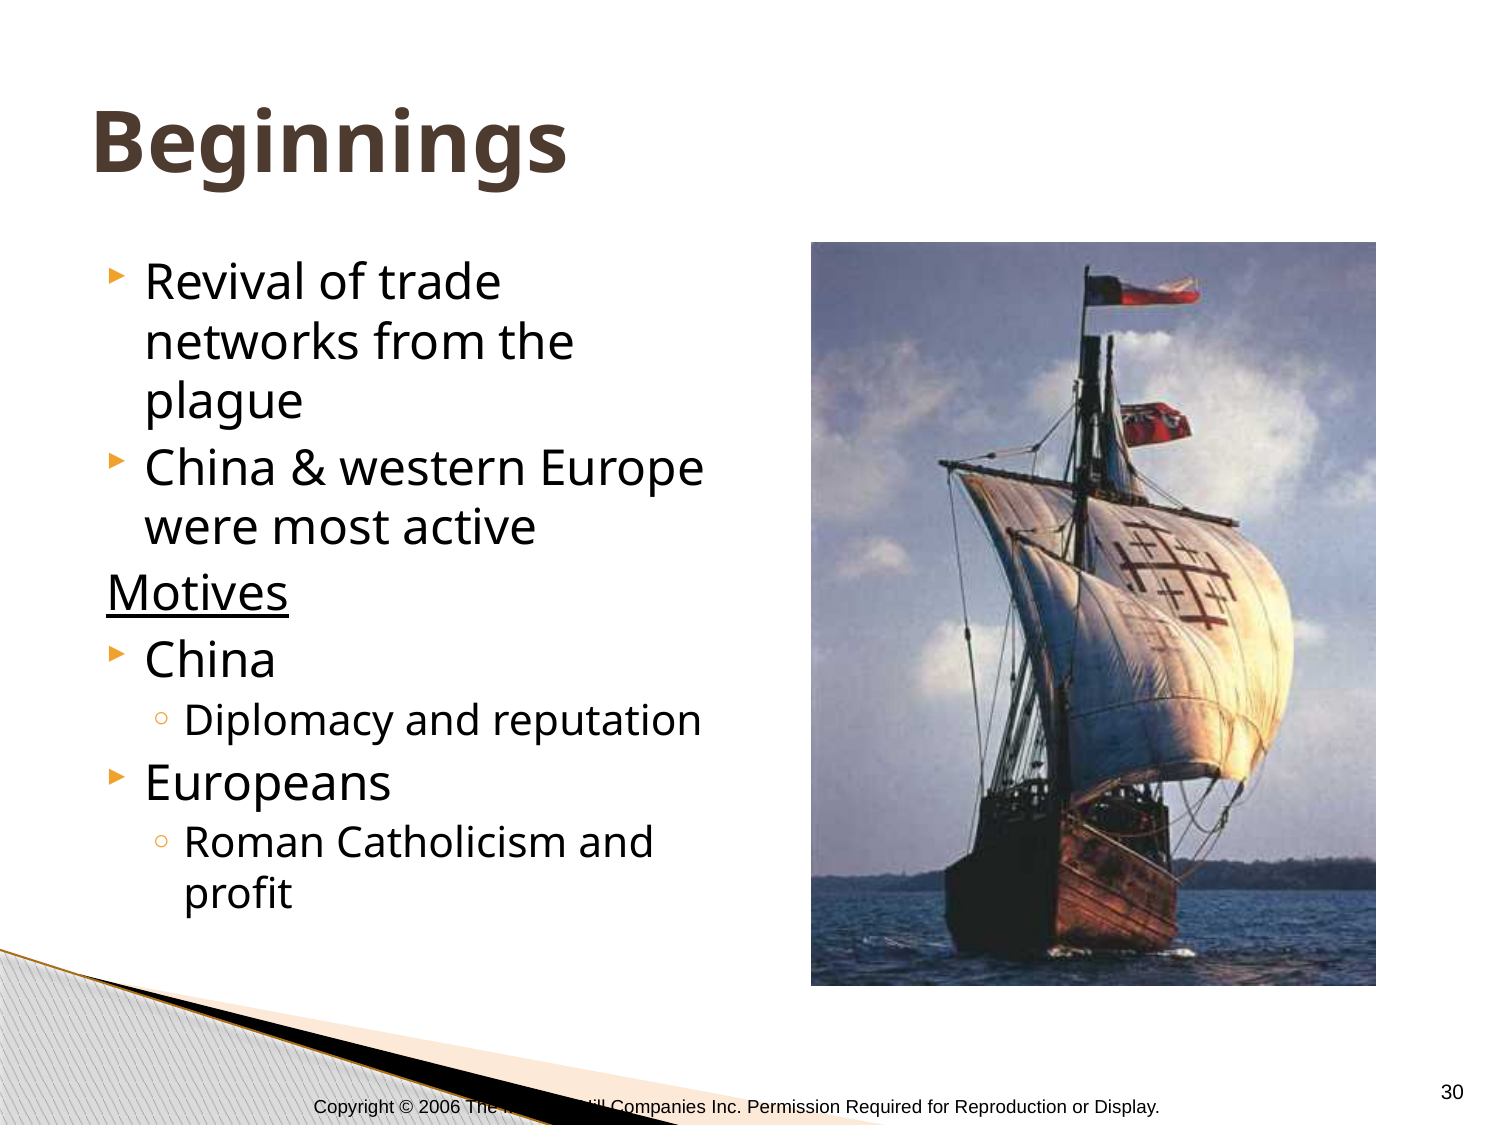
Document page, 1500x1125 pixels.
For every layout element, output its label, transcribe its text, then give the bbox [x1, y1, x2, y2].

title Beginnings [75, 45, 1425, 233]
list Revival of trade networks from the plague China & western Europe were most active Motives China Diplomacy and reputation Europeans Roman Catholicism and profit [75, 243, 738, 986]
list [811, 242, 1377, 986]
slide_number 30 [1418, 1051, 1479, 1112]
